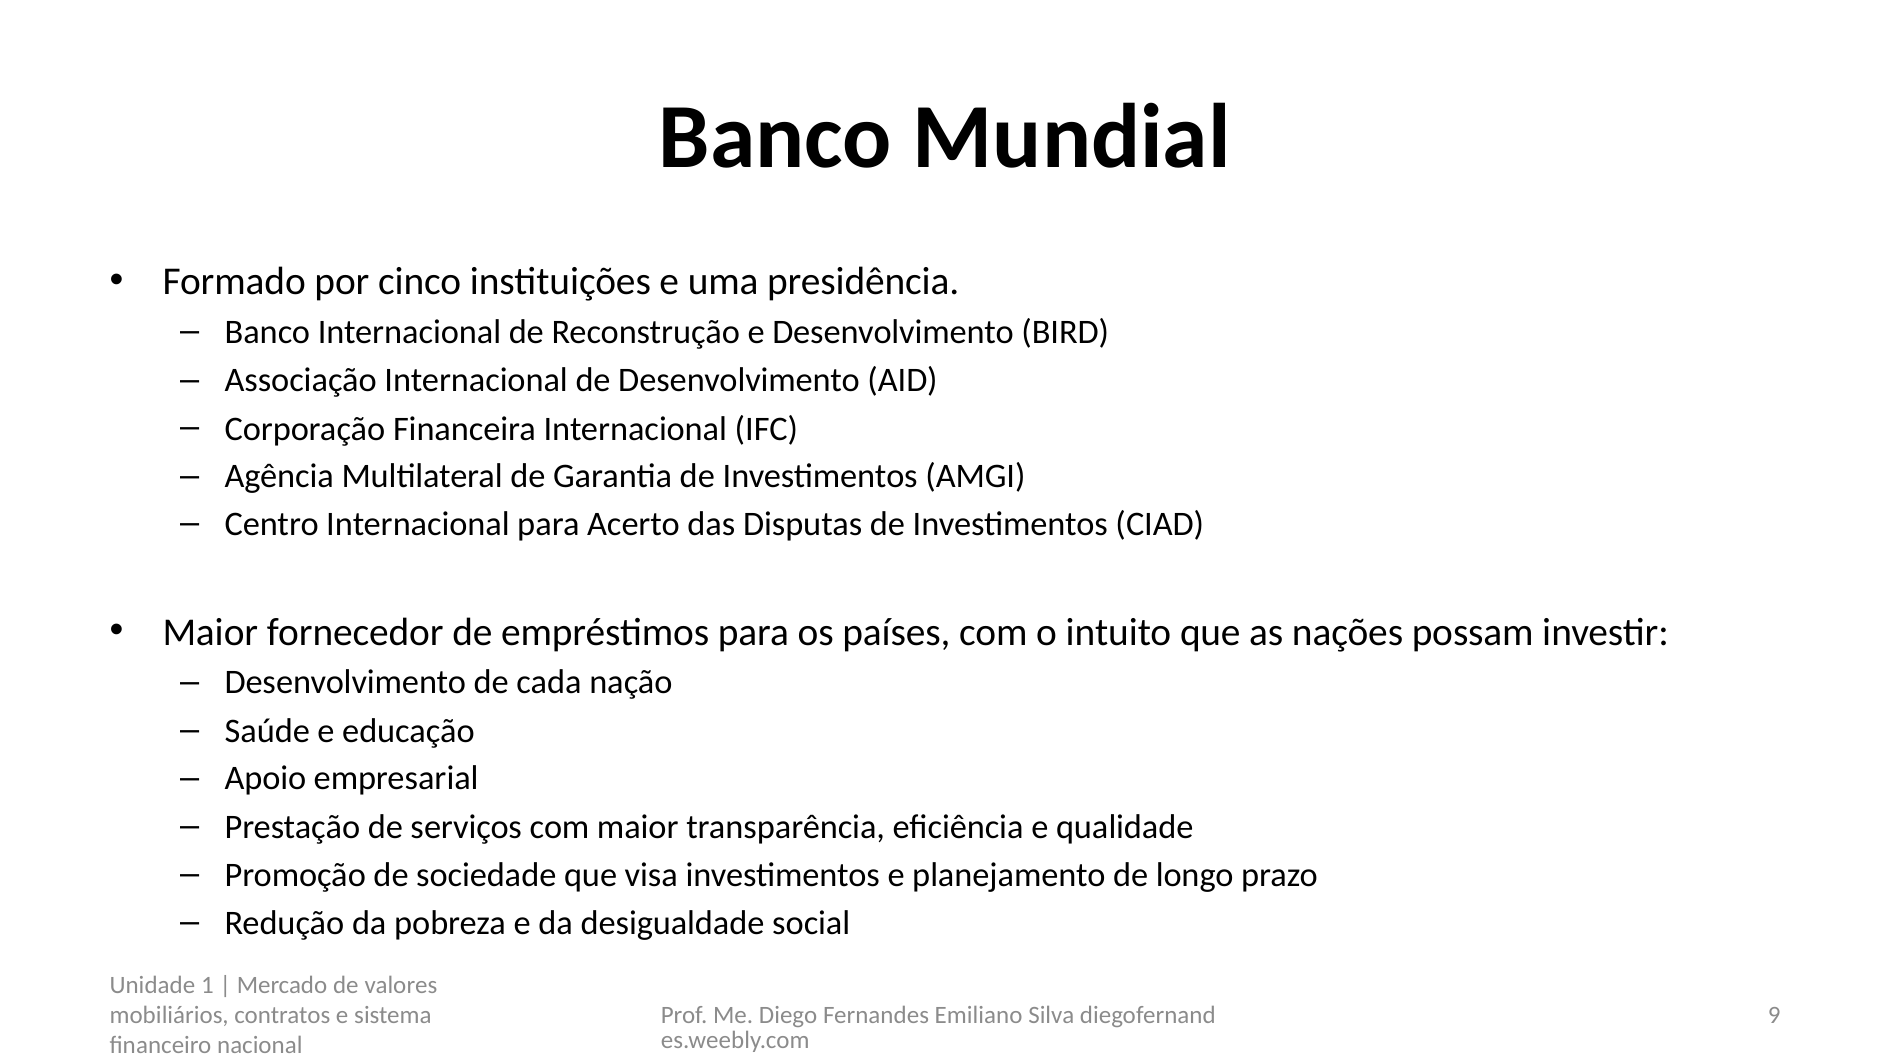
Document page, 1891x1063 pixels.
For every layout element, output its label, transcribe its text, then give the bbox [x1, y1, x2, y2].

slide_number Unidade 1 | Mercado de valores mobiliários, contratos e sistema financeiro nacional [94, 985, 536, 1042]
footer Prof. Me. Diego Fernandes Emiliano Silva diegofernandes.weebly.com [645, 985, 1245, 1042]
list Formado por cinco instituições e uma presidência. Banco Internacional de Reconstrução e Desenvolvimento (BIRD) Associação Internacional de Desenvolvimento (AID) Corporação Financeira Internacional (IFC) Agência Multilateral de Garantia de Investimentos (AMGI) Centro Internacional para Acerto das Disputas de Investimentos (CIAD) Maior fornecedor de empréstimos para os países, com o intuito que as nações possam investir: Desenvolvimento de cada nação Saúde e educação Apoio empresarial Prestação de serviços com maior transparência, eficiência e qualidade Promoção de sociedade que visa investimentos e planejamento de longo prazo Redução da pobreza e da desigualdade social [94, 248, 1796, 950]
title Banco Mundial [94, 42, 1796, 220]
slide_number 9 [1354, 985, 1796, 1042]
